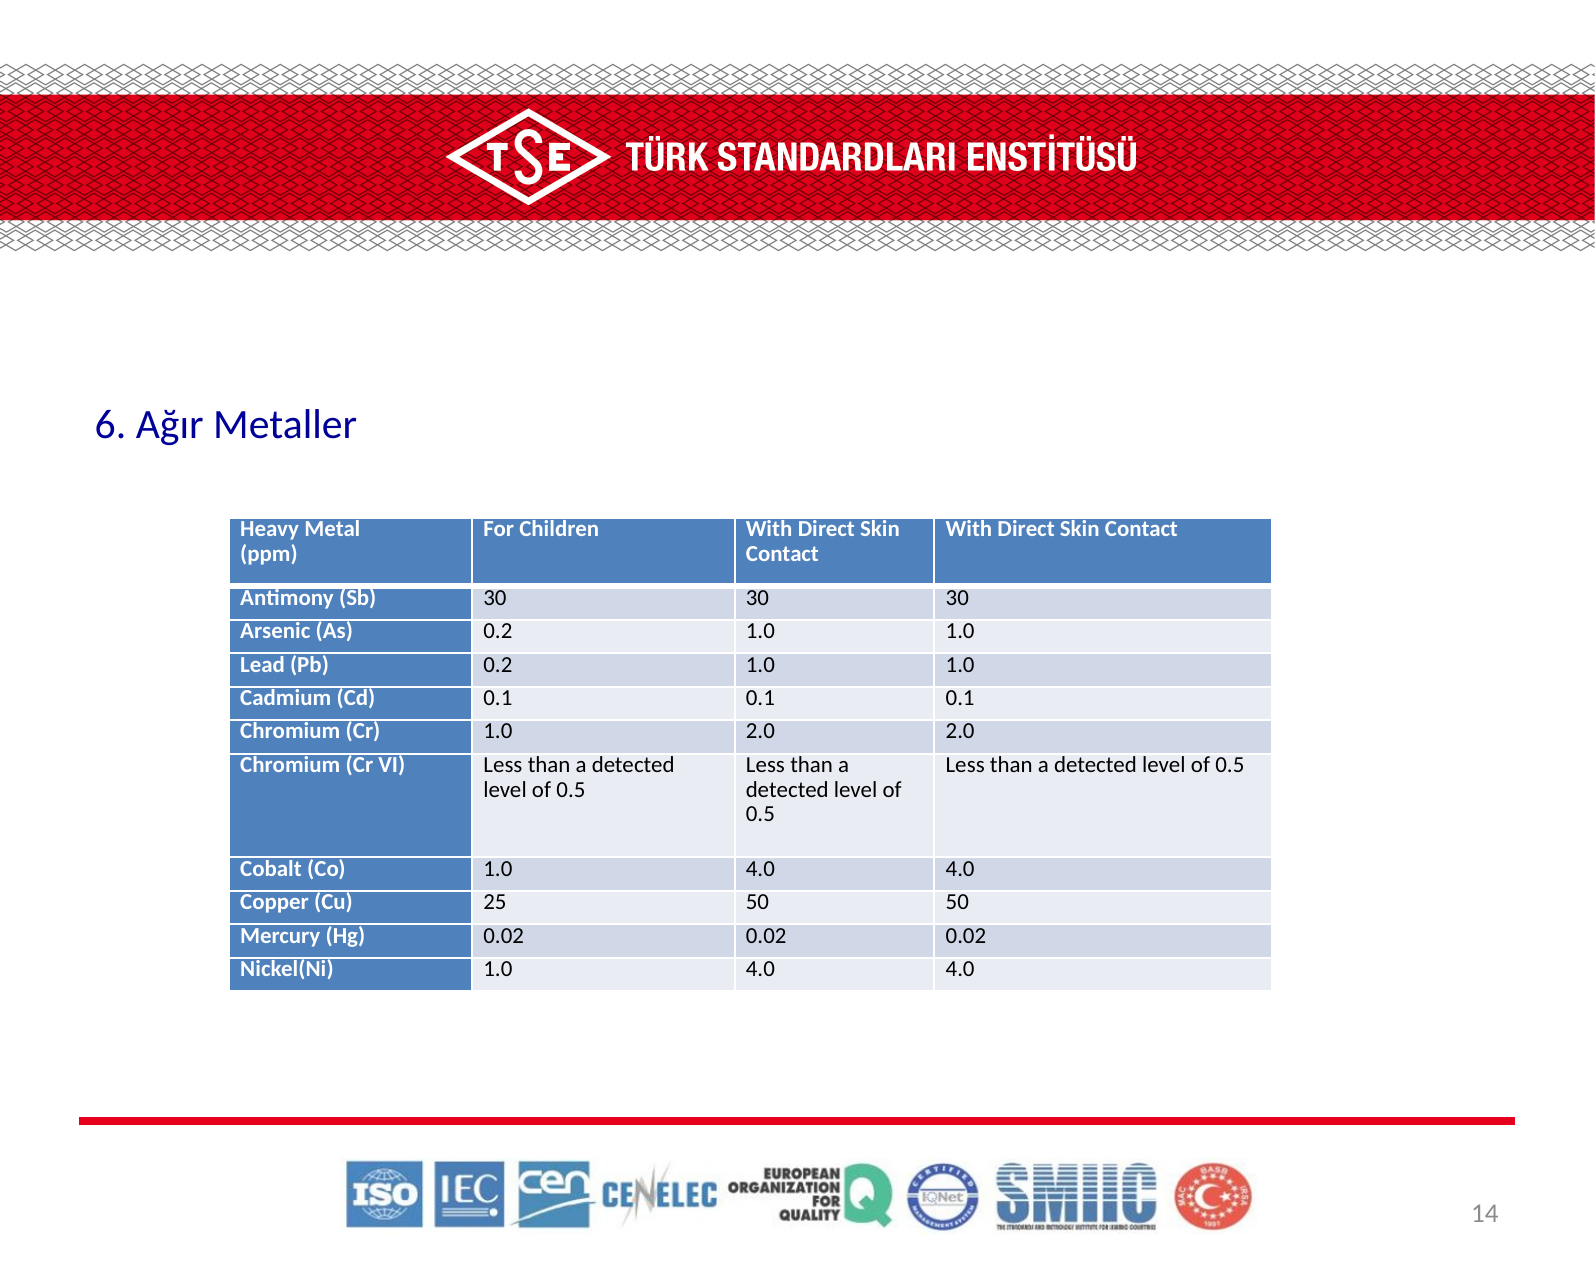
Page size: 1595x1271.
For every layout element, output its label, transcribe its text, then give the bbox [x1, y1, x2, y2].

table_cell Antimony (Sb) [230, 589, 471, 619]
slide_number 14 [1262, 1177, 1515, 1246]
table_cell 25 [473, 892, 734, 923]
table_cell Nickel(Ni) [230, 959, 471, 990]
table_cell 50 [736, 892, 933, 923]
table_cell Lead (Pb) [230, 654, 471, 686]
table_cell 30 [473, 589, 734, 619]
table_cell 1.0 [473, 959, 734, 990]
table_cell 0.1 [935, 688, 1271, 719]
table_cell 4.0 [736, 858, 933, 890]
table_cell 1.0 [736, 654, 933, 686]
table_cell 0.1 [473, 688, 734, 719]
picture [0, 0, 1595, 1271]
table_cell 0.02 [736, 925, 933, 957]
table_cell 30 [736, 589, 933, 619]
table_cell Chromium (Cr VI) [230, 755, 471, 856]
table_cell 30 [935, 589, 1271, 619]
table_cell 1.0 [935, 654, 1271, 686]
table_cell Chromium (Cr) [230, 721, 471, 753]
table_cell Less than a detected level of 0.5 [473, 755, 734, 856]
table_cell 50 [935, 892, 1271, 923]
table_header For Children [473, 519, 734, 583]
table_cell 0.2 [473, 654, 734, 686]
table_cell Less than a detected level of 0.5 [935, 755, 1271, 856]
table_header With Direct Skin Contact [935, 519, 1271, 583]
table_cell 1.0 [736, 621, 933, 652]
table_cell 0.02 [473, 925, 734, 957]
table_header Heavy Metal (ppm) [230, 519, 471, 583]
table_cell Less than a detected level of 0.5 [736, 755, 933, 856]
table_cell 4.0 [736, 959, 933, 990]
table_header With Direct Skin Contact [736, 519, 933, 583]
table_cell 2.0 [935, 721, 1271, 753]
table_cell 0.2 [473, 621, 734, 652]
table_cell 4.0 [935, 959, 1271, 990]
table_cell 1.0 [473, 721, 734, 753]
text_box 6. Ağır Metaller [79, 389, 1359, 454]
table_cell Cadmium (Cd) [230, 688, 471, 719]
footer [326, 1217, 1272, 1271]
table_cell 0.02 [935, 925, 1271, 957]
text_box [79, 322, 1496, 467]
table_cell Arsenic (As) [230, 621, 471, 652]
table_cell 0.1 [736, 688, 933, 719]
table_cell 1.0 [935, 621, 1271, 652]
table_cell 1.0 [473, 858, 734, 890]
table_cell 4.0 [935, 858, 1271, 890]
table_cell 2.0 [736, 721, 933, 753]
table_cell Copper (Cu) [230, 892, 471, 923]
table_cell Cobalt (Co) [230, 858, 471, 890]
table_cell Mercury (Hg) [230, 925, 471, 957]
